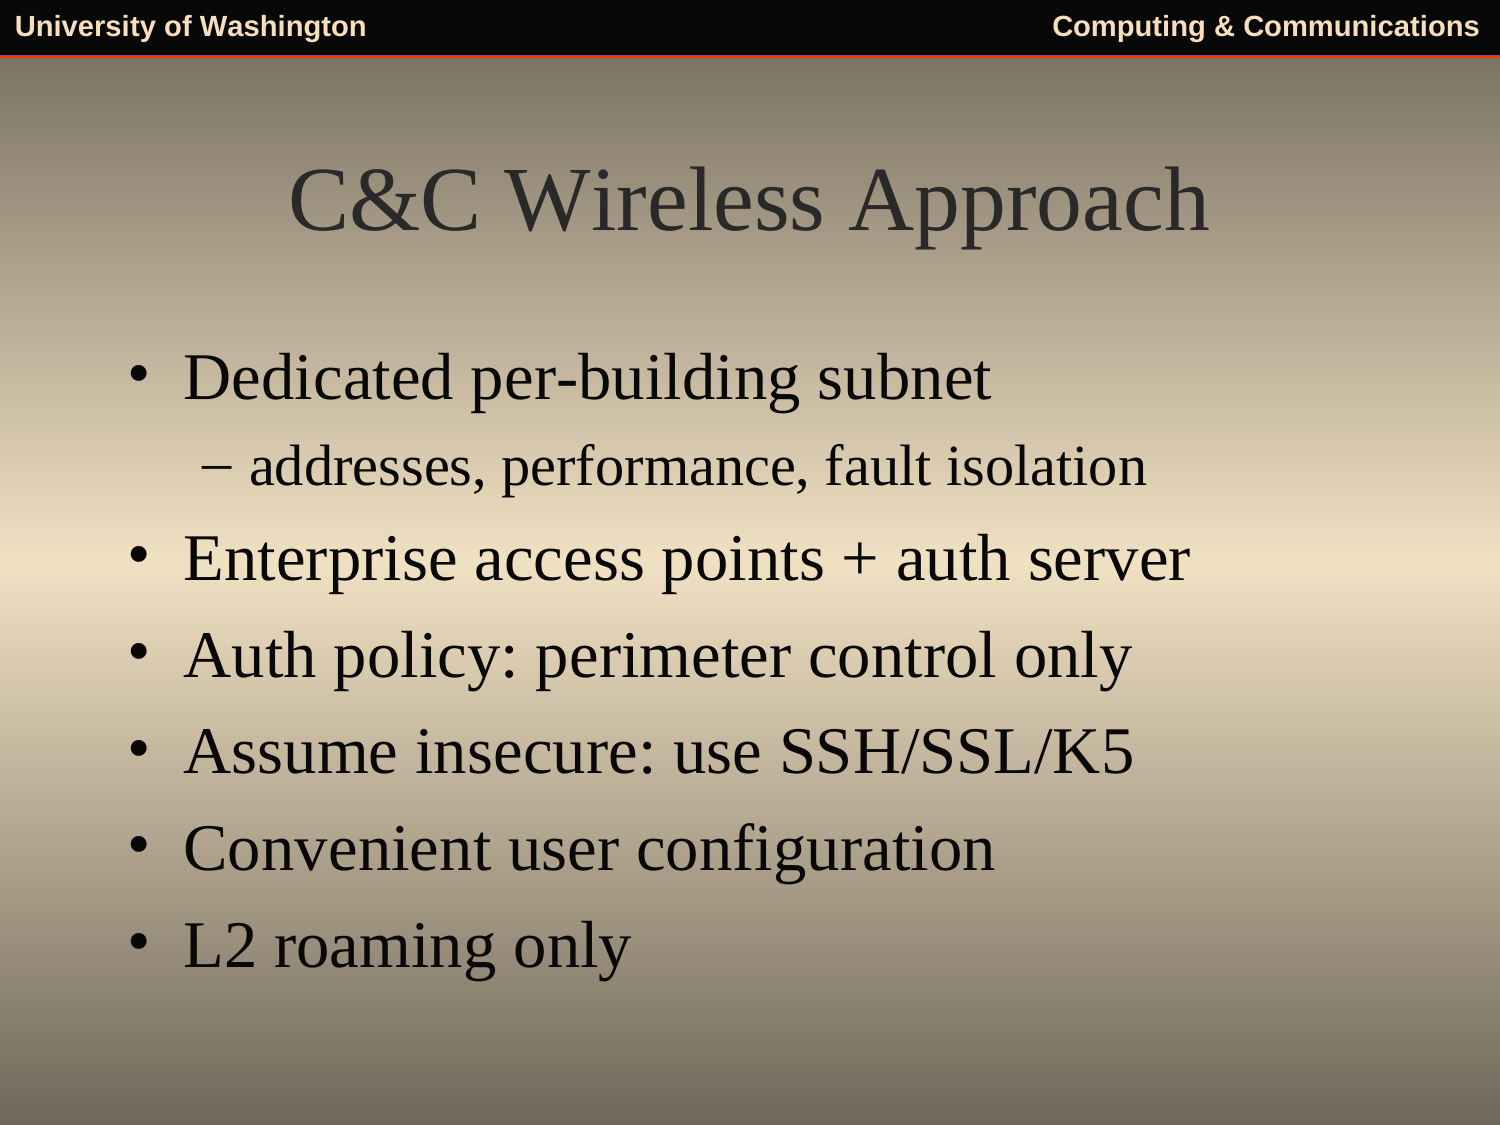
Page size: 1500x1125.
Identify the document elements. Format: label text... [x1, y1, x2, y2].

title C&C Wireless Approach [112, 99, 1388, 288]
list Dedicated per-building subnet addresses, performance, fault isolation Enterprise access points + auth server Auth policy: perimeter control only Assume insecure: use SSH/SSL/K5 Convenient user configuration L2 roaming only [112, 324, 1388, 1000]
